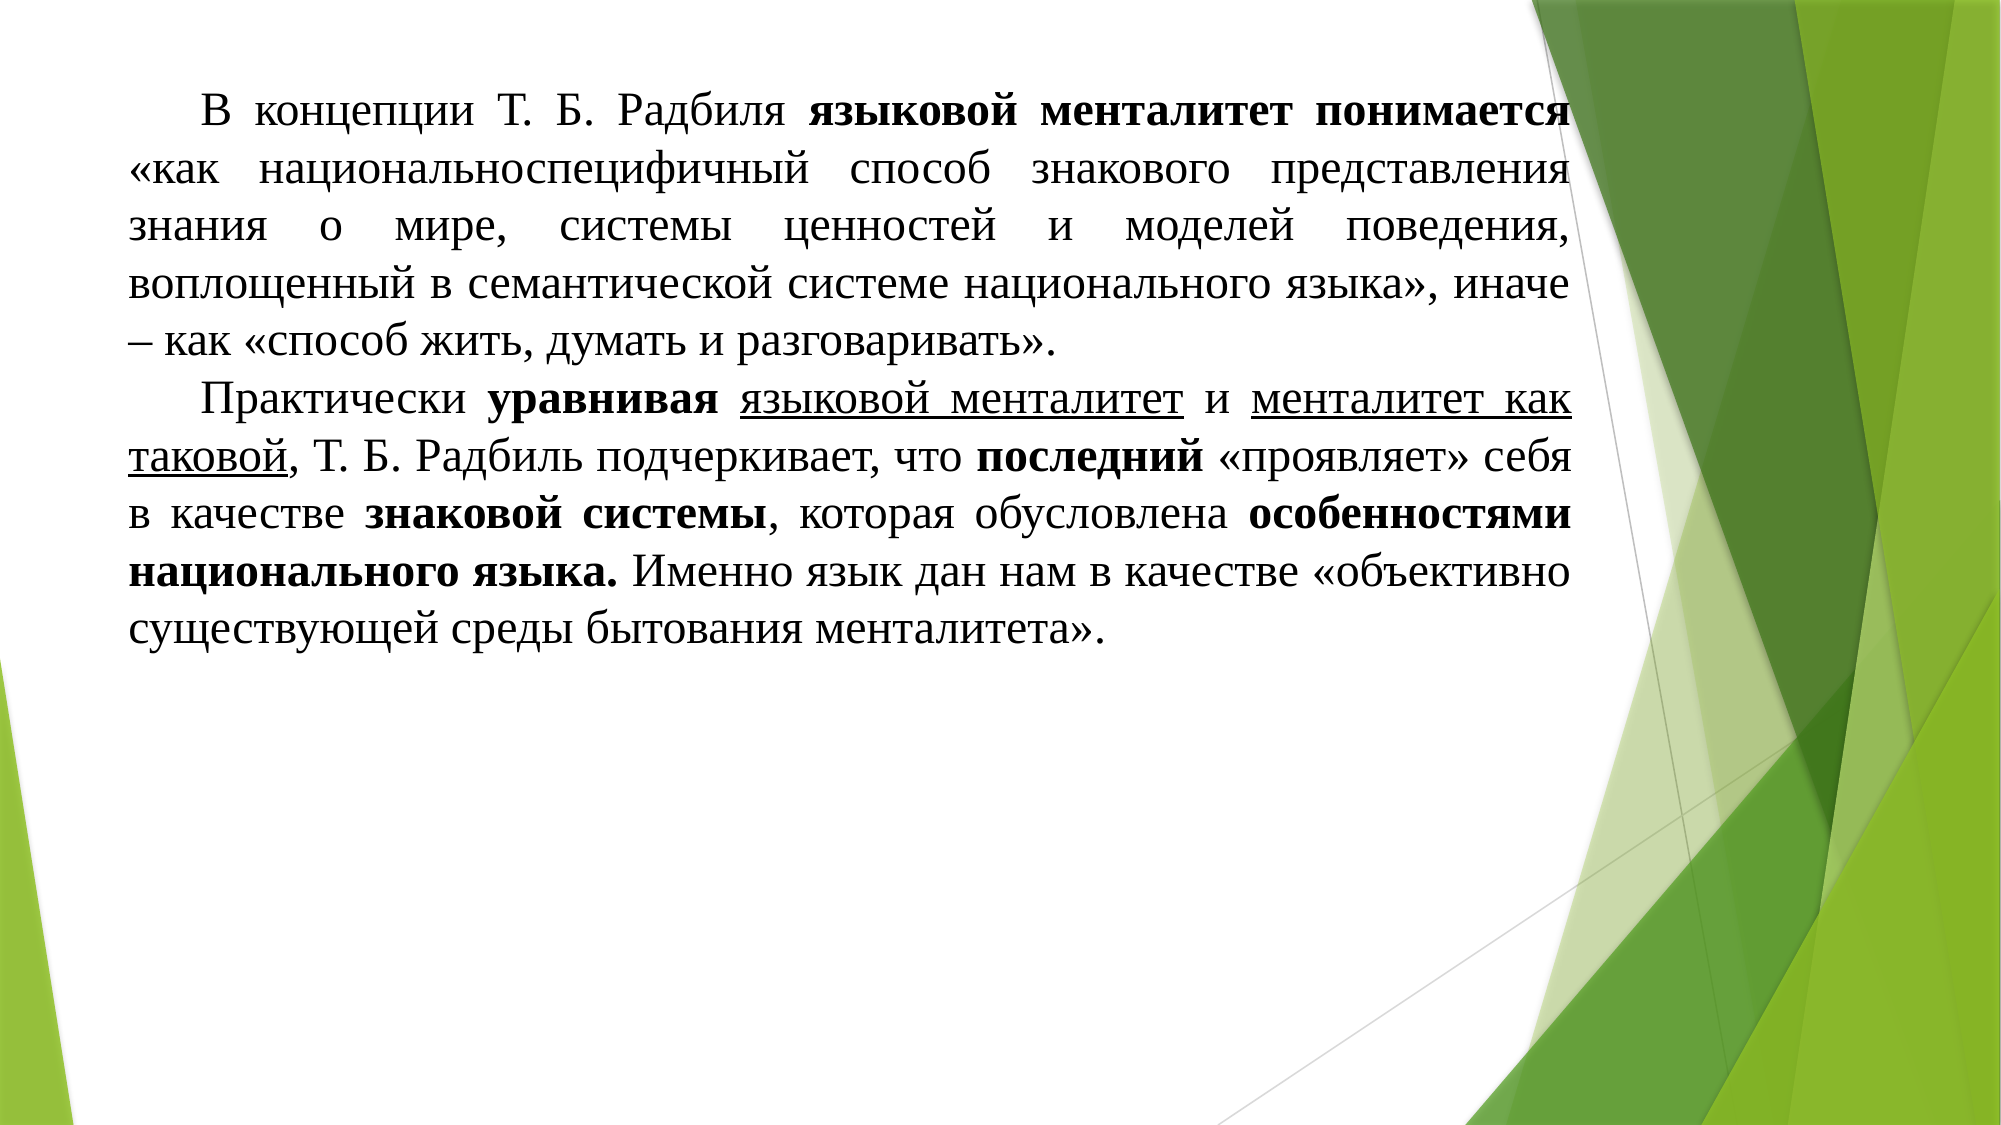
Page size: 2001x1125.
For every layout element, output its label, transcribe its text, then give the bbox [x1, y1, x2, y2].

list В концепции Т. Б. Радбиля языковой менталитет понимается «как национальноспецифичный способ знакового представления знания о мире, системы ценностей и моделей поведения, воплощенный в семантической системе национального языка», иначе – как «способ жить, думать и разговаривать». Практически уравнивая языковой менталитет и менталитет как таковой, Т. Б. Радбиль подчеркивает, что последний «проявляет» себя в качестве знаковой системы, которая обусловлена особенностями национального языка. Именно язык дан нам в качестве «объективно существующей среды бытования менталитета». [113, 70, 1588, 724]
